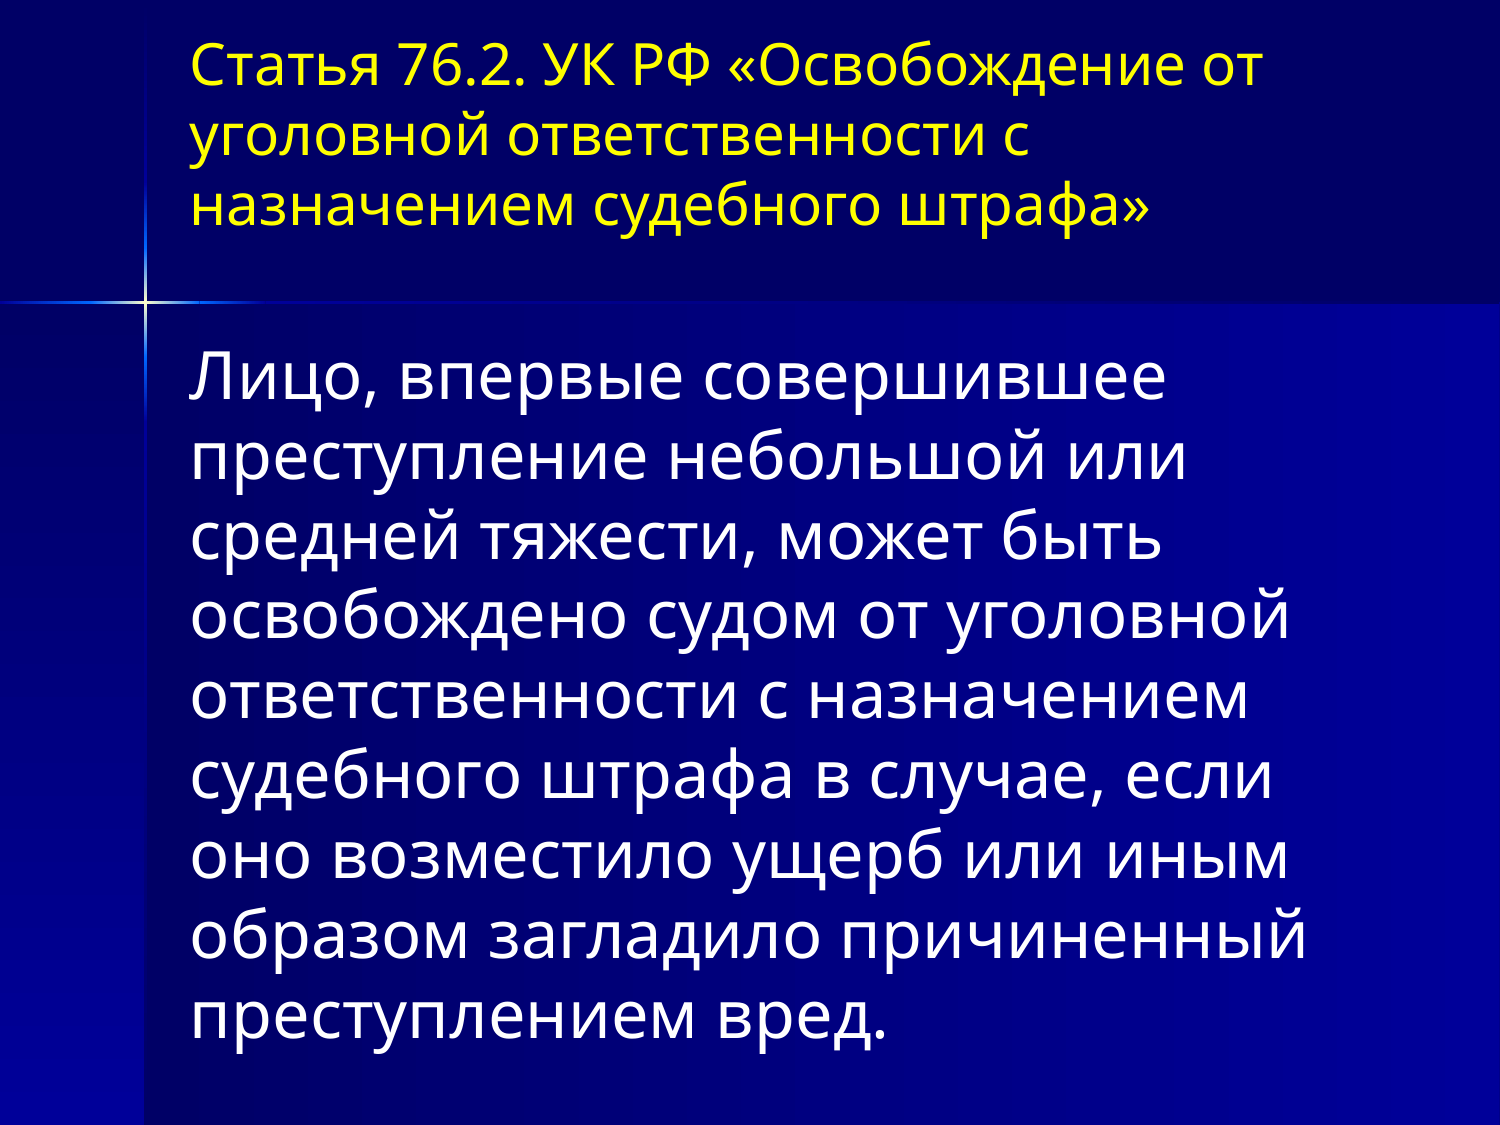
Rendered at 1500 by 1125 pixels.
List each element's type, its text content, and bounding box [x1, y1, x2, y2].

list Лицо, впервые совершившее преступление небольшой или средней тяжести, может быть освобождено судом от уголовной ответственности с назначением судебного штрафа в случае, если оно возместило ущерб или иным образом загладило причиненный преступлением вред. [174, 324, 1413, 1000]
title Статья 76.2. УК РФ «Освобождение от уголовной ответственности с назначением судебного штрафа» [174, 50, 1413, 285]
